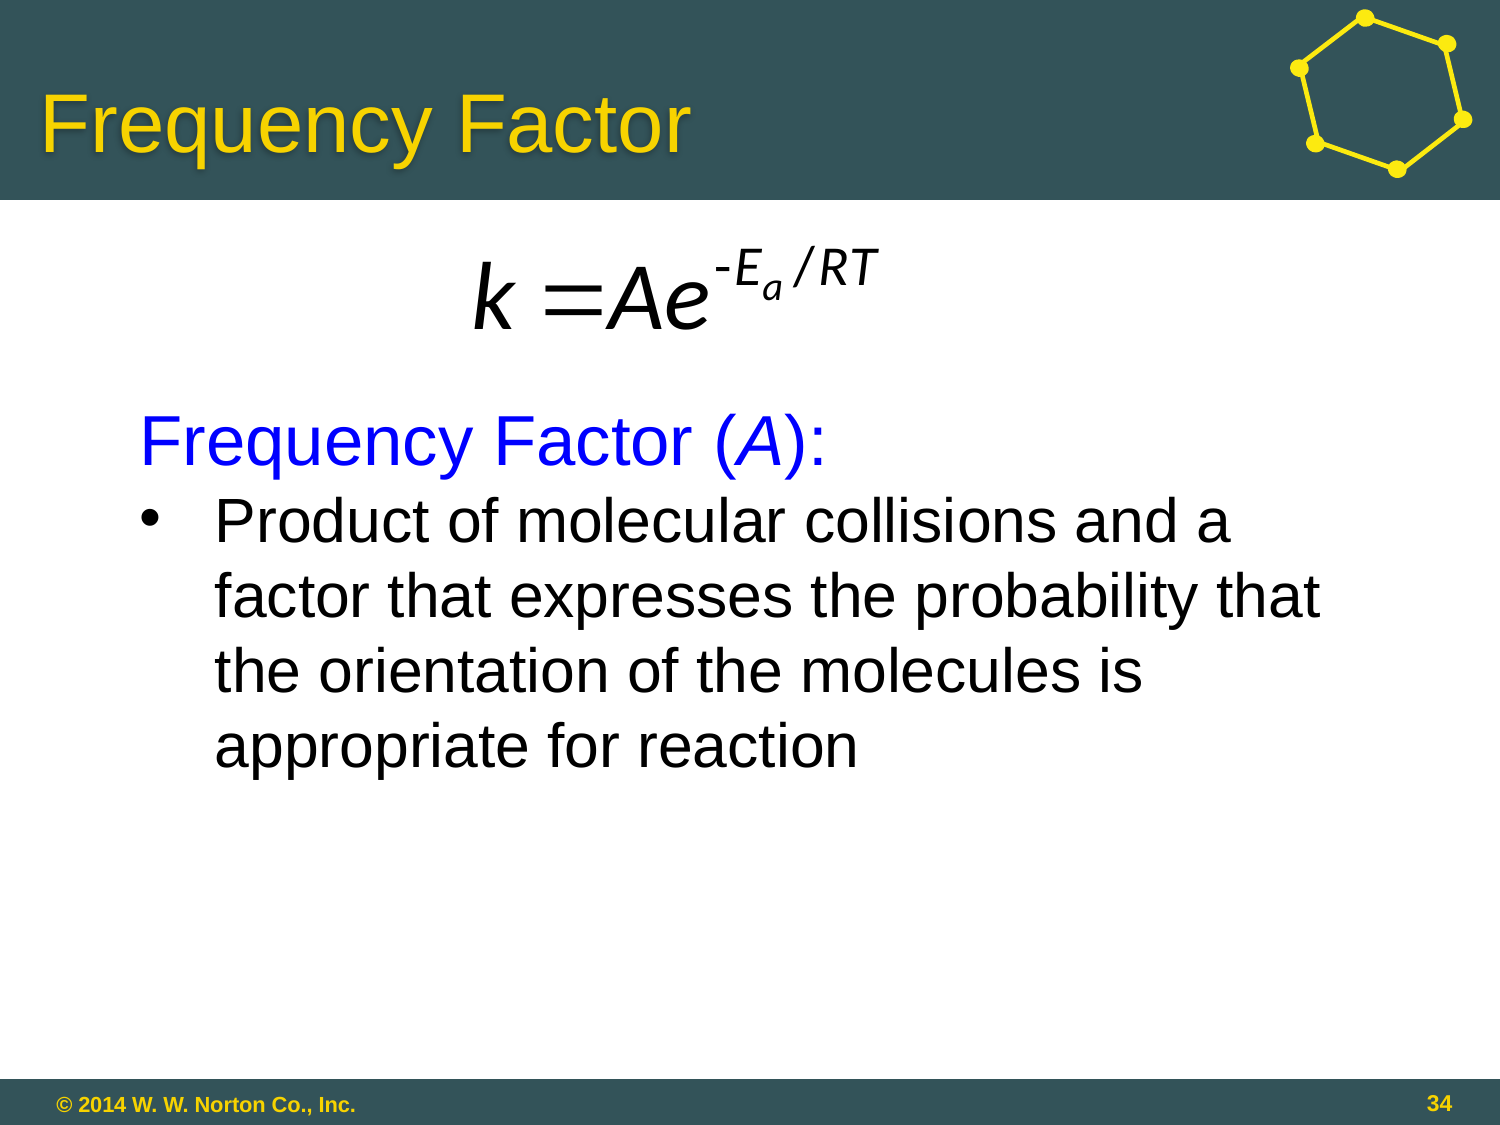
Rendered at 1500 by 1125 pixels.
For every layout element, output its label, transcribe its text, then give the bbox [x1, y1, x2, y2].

text_box Frequency Factor (A): Product of molecular collisions and a factor that expresses the probability that the orientation of the molecules is appropriate for reaction [124, 387, 1388, 787]
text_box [458, 224, 904, 355]
slide_number 34 [1408, 1085, 1468, 1120]
title Frequency Factor [24, 37, 1300, 200]
